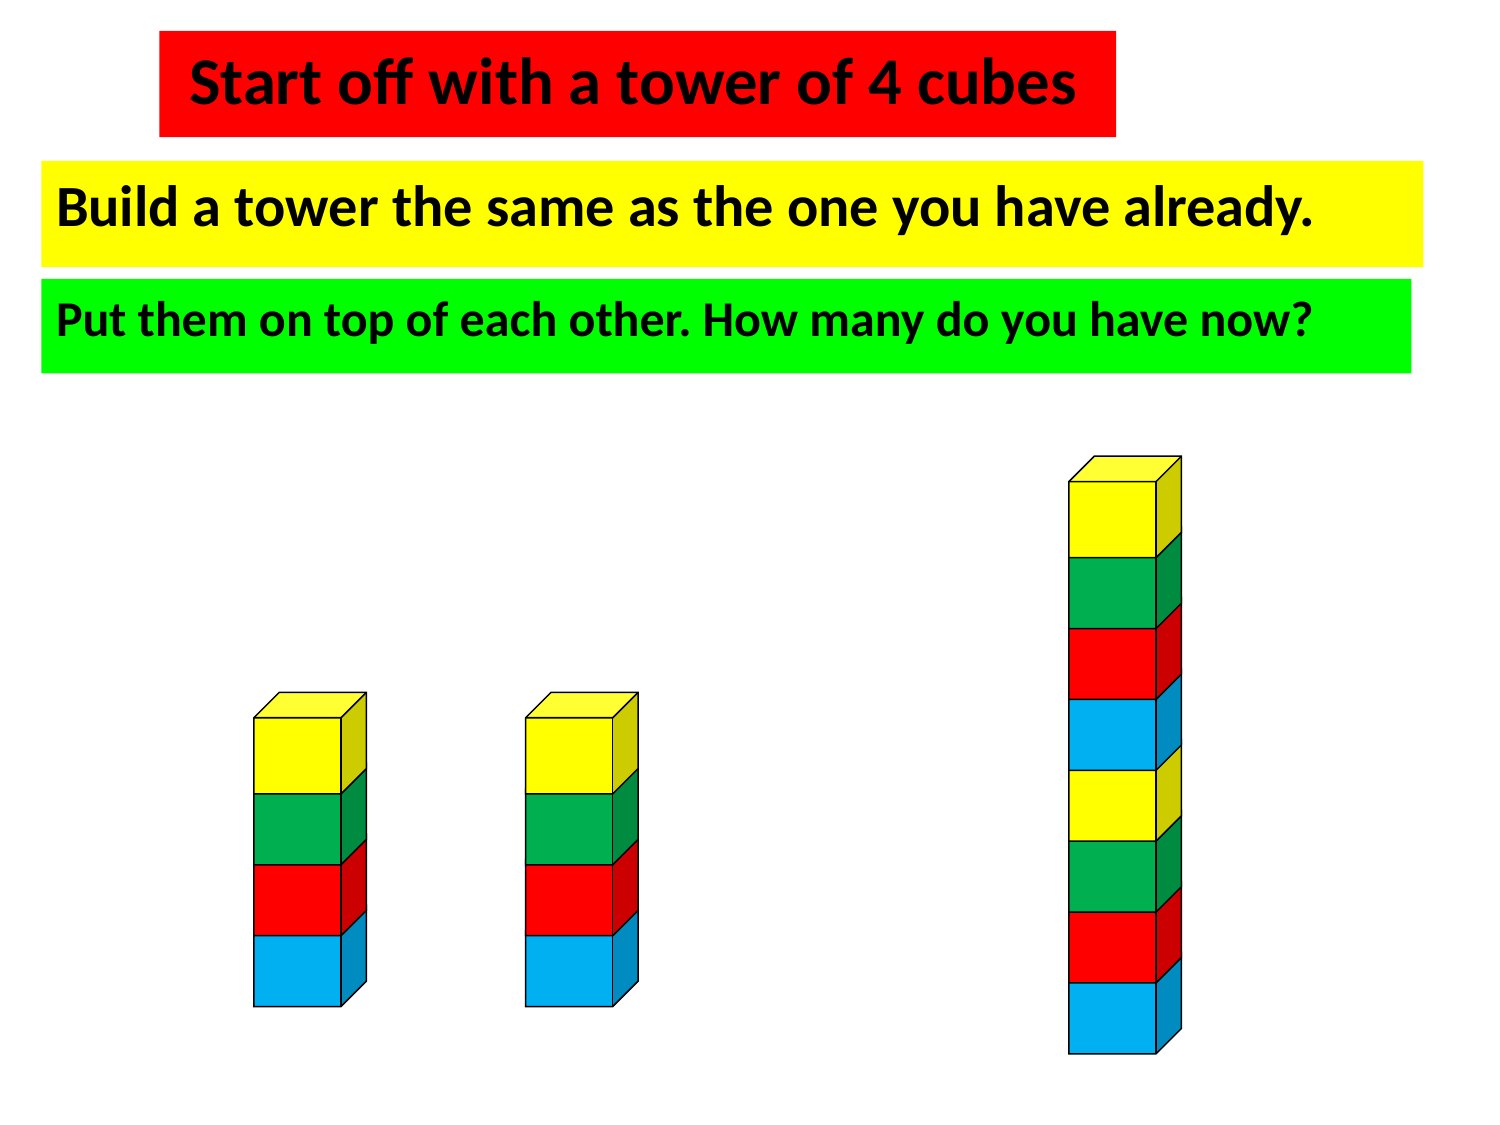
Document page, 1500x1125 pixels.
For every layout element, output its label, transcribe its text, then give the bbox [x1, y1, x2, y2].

text_box [1069, 456, 1180, 481]
text_box [525, 692, 639, 794]
text_box Start off with a tower of 4 cubes [159, 30, 1117, 138]
text_box [254, 692, 365, 717]
text_box [253, 911, 367, 1007]
text_box [253, 769, 367, 865]
text_box [1068, 533, 1182, 629]
text_box Put them on top of each other. How many do you have now? [41, 278, 1412, 374]
text_box [1068, 604, 1182, 700]
text_box [525, 769, 639, 865]
text_box [1068, 675, 1182, 771]
text_box [526, 693, 637, 717]
text_box [1068, 456, 1182, 558]
text_box [1068, 746, 1182, 842]
text_box [525, 911, 639, 1007]
text_box [1068, 959, 1182, 1054]
text_box [253, 840, 367, 936]
text_box [253, 692, 367, 794]
text_box Build a tower the same as the one you have already. [41, 160, 1424, 268]
text_box [1068, 888, 1182, 983]
text_box [525, 840, 639, 936]
text_box [1068, 817, 1182, 913]
